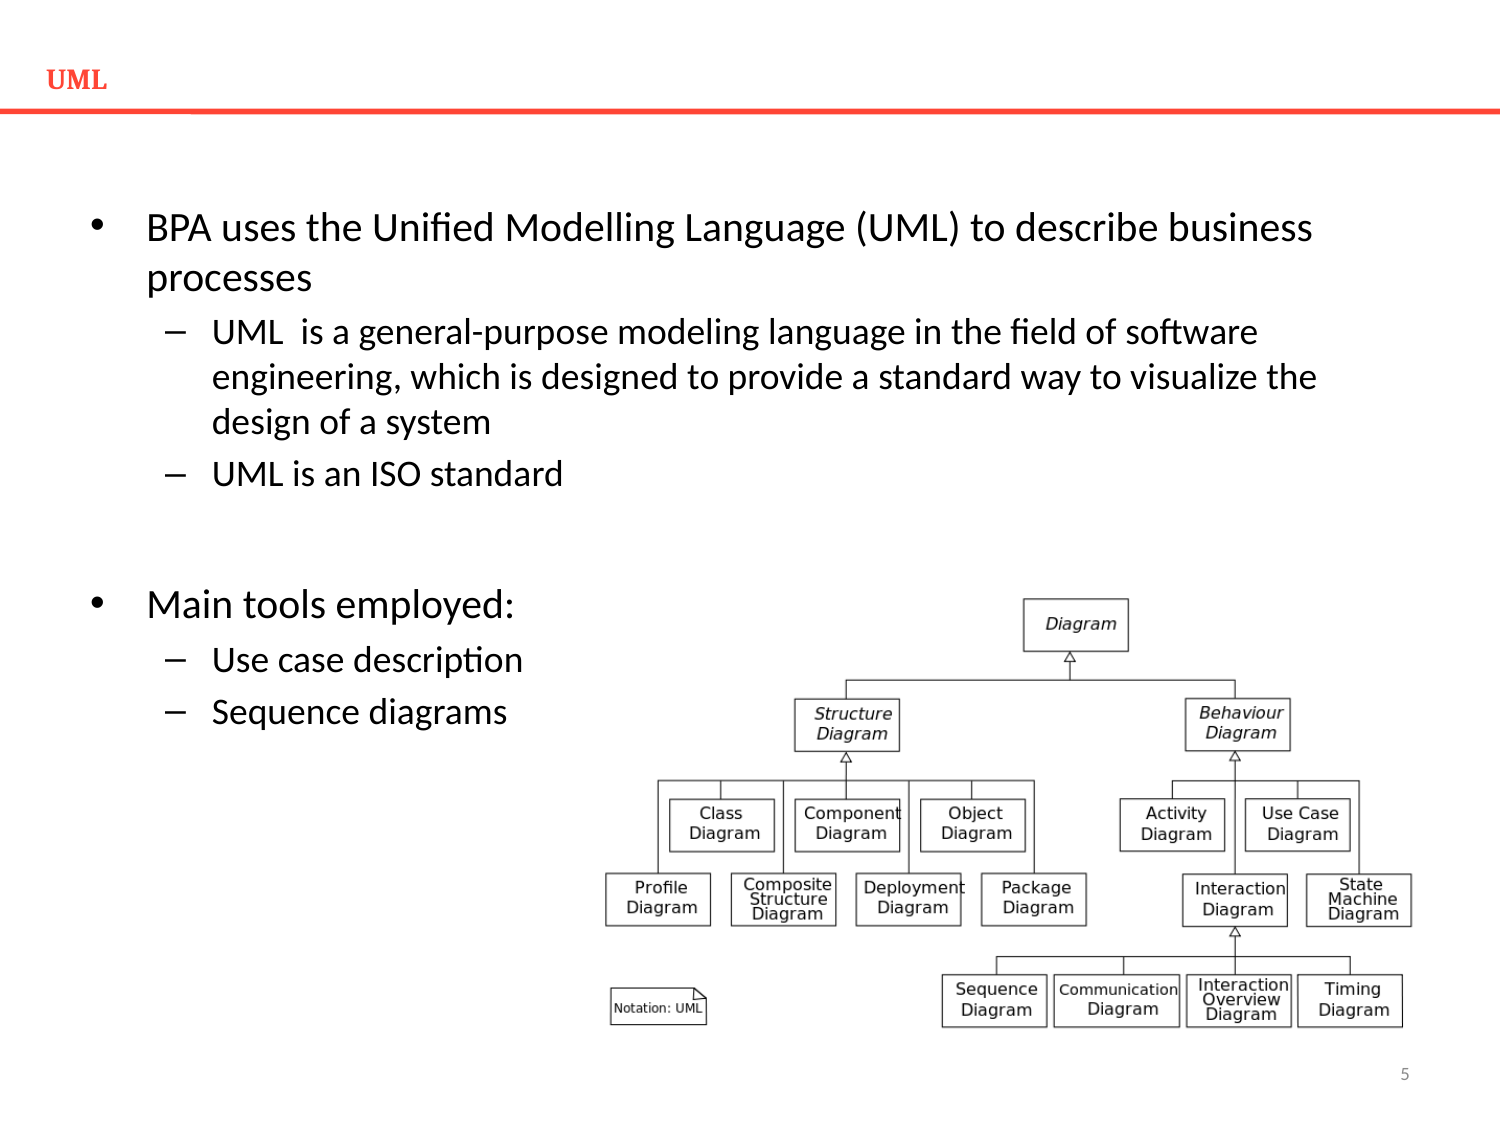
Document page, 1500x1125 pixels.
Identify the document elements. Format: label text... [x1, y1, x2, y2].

picture [597, 591, 1426, 1043]
slide_number 5 [1074, 1050, 1425, 1103]
list BPA uses the Unified Modelling Language (UML) to describe business processes UML is a general-purpose modeling language in the field of software engineering, which is designed to provide a standard way to visualize the design of a system UML is an ISO standard Main tools employed: Use case description Sequence diagrams [75, 191, 1425, 1005]
title UML [31, 51, 1381, 105]
